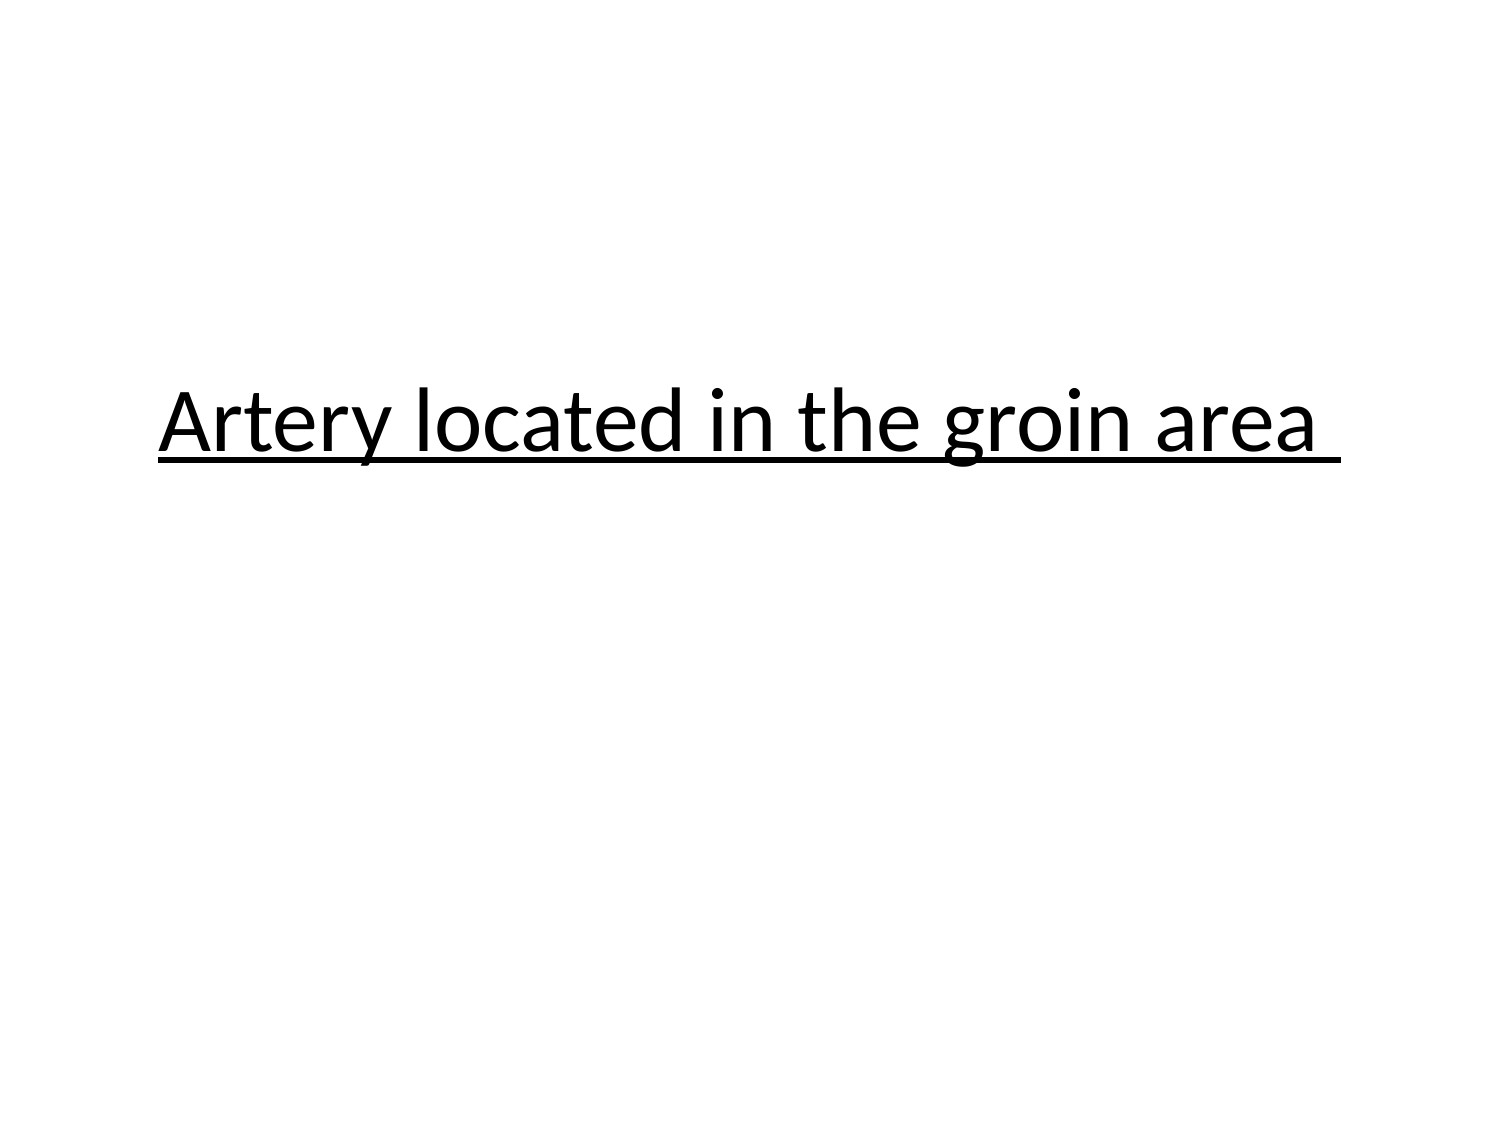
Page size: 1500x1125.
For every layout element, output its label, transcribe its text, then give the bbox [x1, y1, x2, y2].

title Artery located in the groin area [112, 349, 1388, 591]
